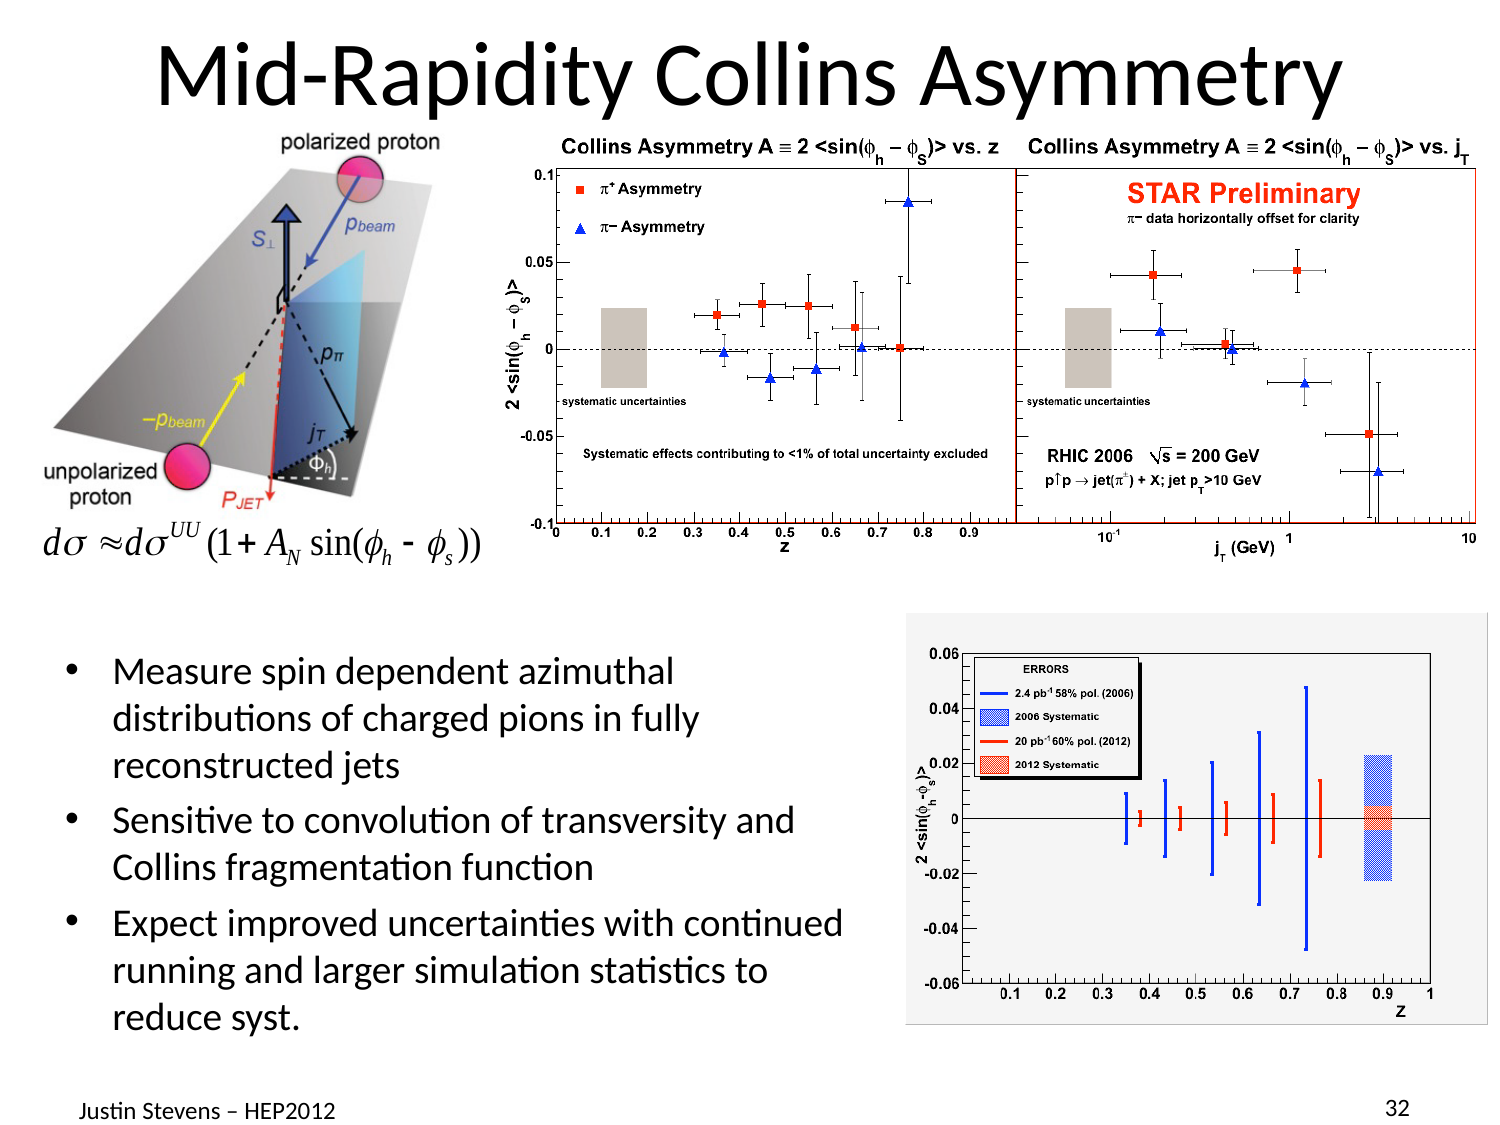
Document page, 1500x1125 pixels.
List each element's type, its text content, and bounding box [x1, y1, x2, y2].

list Measure spin dependent azimuthal distributions of charged pions in fully reconstructed jets Sensitive to convolution of transversity and Collins fragmentation function Expect improved uncertainties with continued running and larger simulation statistics to reduce syst. [50, 637, 863, 1050]
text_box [37, 512, 488, 576]
title Mid-Rapidity Collins Asymmetry [75, 0, 1425, 138]
picture [0, 99, 473, 551]
footer Justin Stevens – HEP2012 [0, 1079, 445, 1125]
picture [903, 611, 1488, 1026]
text_box 32 [1074, 1087, 1425, 1125]
picture [503, 124, 1500, 563]
